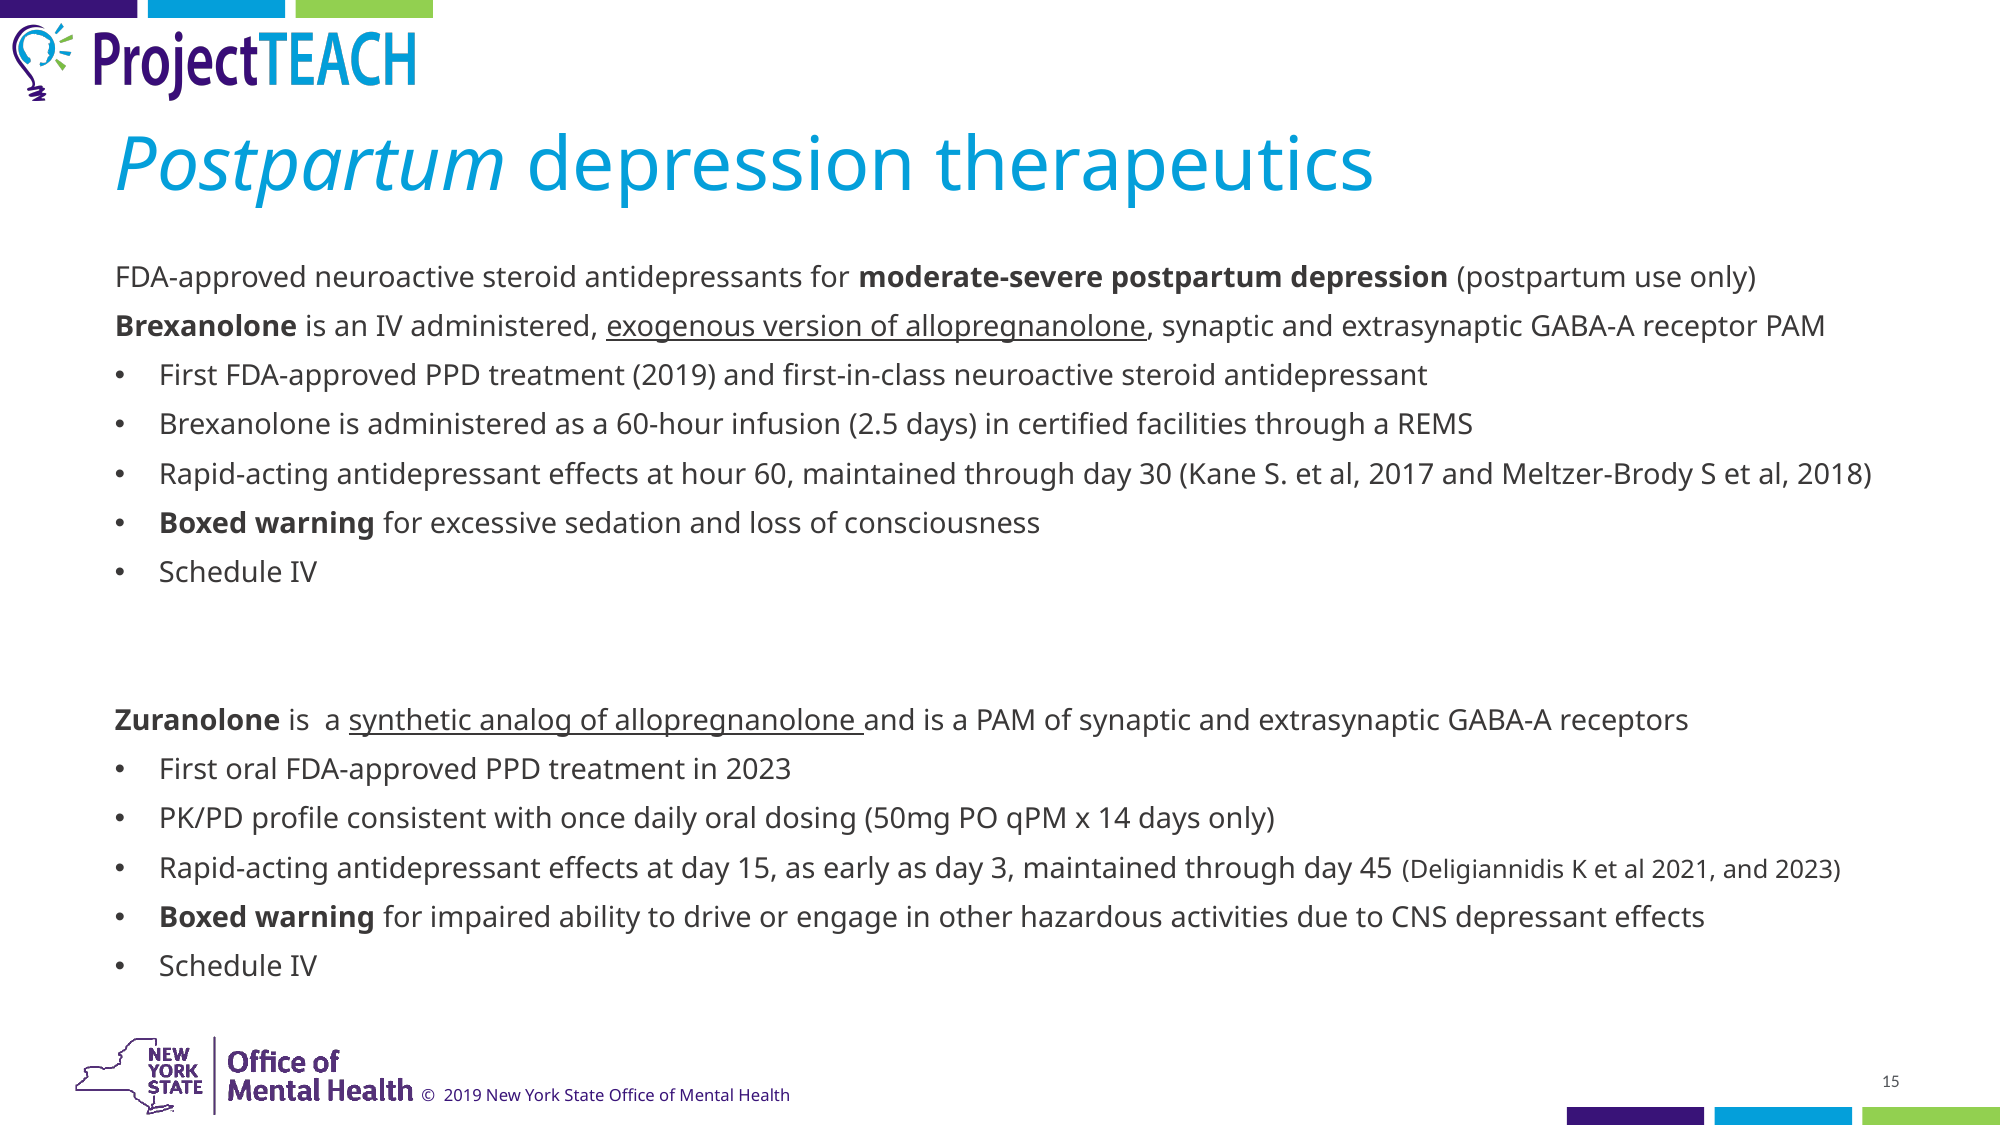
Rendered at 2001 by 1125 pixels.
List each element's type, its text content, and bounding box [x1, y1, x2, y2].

picture [71, 1032, 417, 1119]
list FDA-approved neuroactive steroid antidepressants for moderate-severe postpartum depression (postpartum use only) Brexanolone is an IV administered, exogenous version of allopregnanolone, synaptic and extrasynaptic GABA-A receptor PAM First FDA-approved PPD treatment (2019) and first-in-class neuroactive steroid antidepressant Brexanolone is administered as a 60-hour infusion (2.5 days) in certified facilities through a REMS Rapid-acting antidepressant effects at hour 60, maintained through day 30 (Kane S. et al, 2017 and Meltzer-Brody S et al, 2018) Boxed warning for excessive sedation and loss of consciousness Schedule IV Zuranolone is a synthetic analog of allopregnanolone and is a PAM of synaptic and extrasynaptic GABA-A receptors First oral FDA-approved PPD treatment in 2023 PK/PD profile consistent with once daily oral dosing (50mg PO qPM x 14 days only) Rapid-acting antidepressant effects at day 15, as early as day 3, maintained through day 45 (Deligiannidis K et al 2021, and 2023) Boxed warning for impaired ability to drive or engage in other hazardous activities due to CNS depressant effects Schedule IV [99, 254, 1900, 1005]
picture [12, 23, 415, 101]
title Postpartum depression therapeutics [99, 118, 1900, 214]
slide_number 15 [1737, 1045, 1900, 1092]
